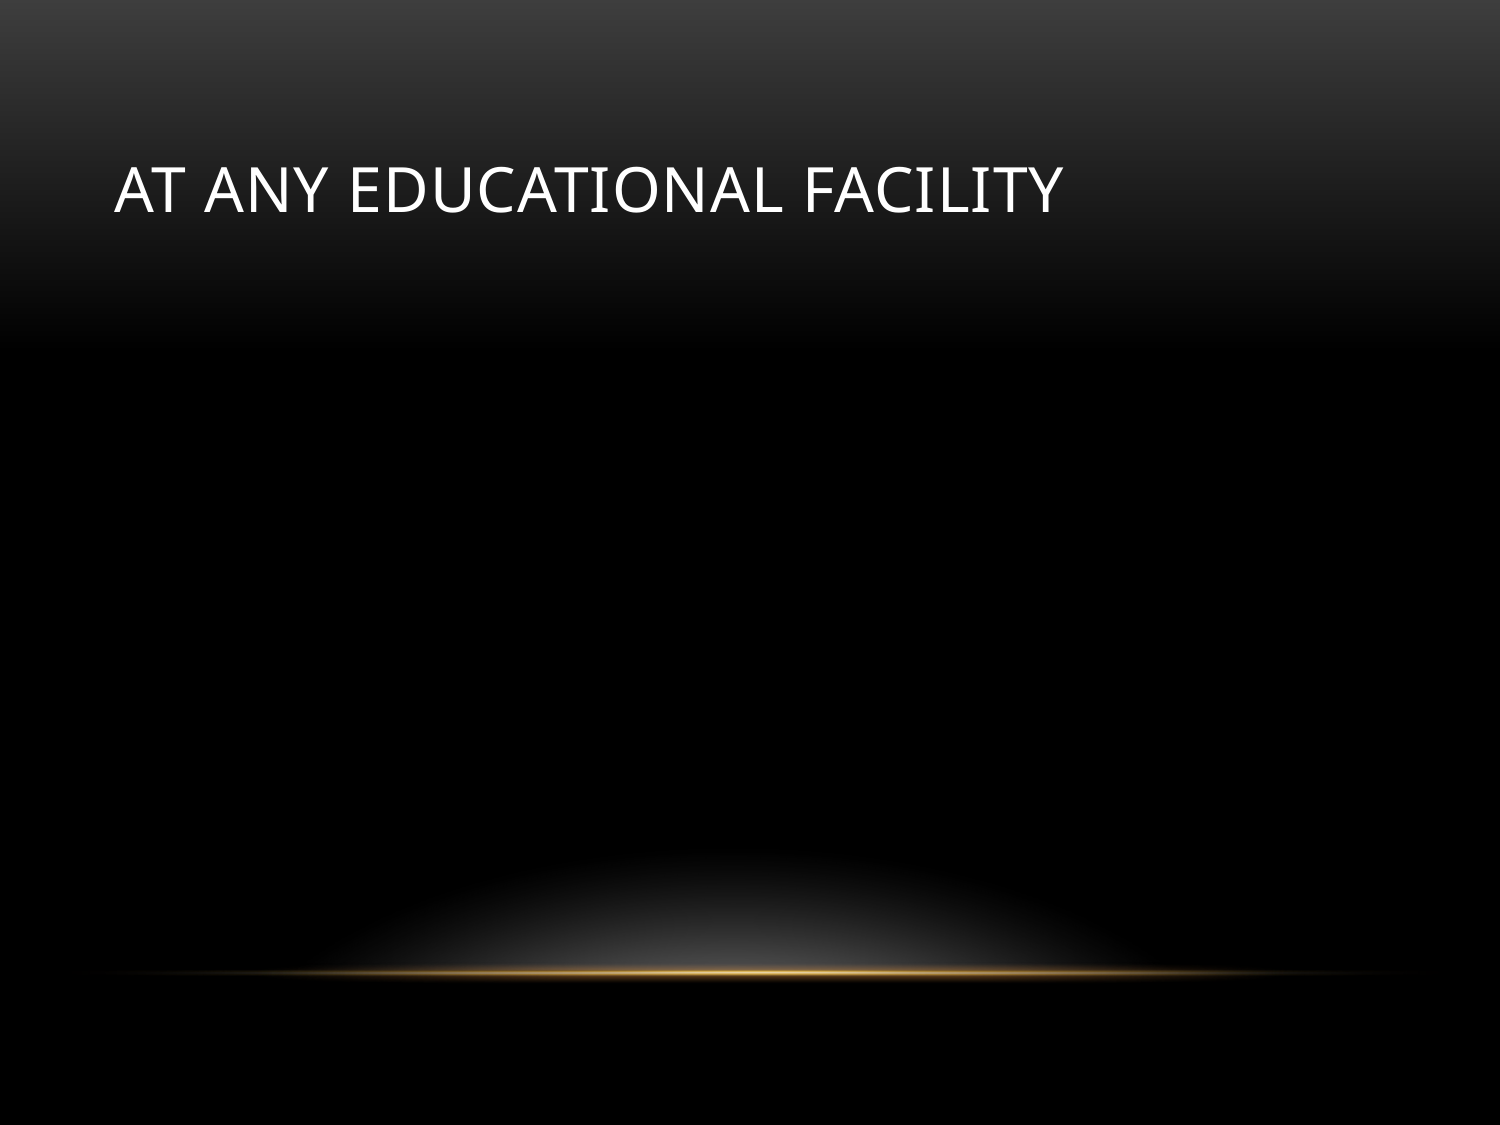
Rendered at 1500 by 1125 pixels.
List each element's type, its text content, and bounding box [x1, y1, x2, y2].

picture [0, 0, 1500, 1125]
title At any educational facility [99, 45, 1400, 233]
